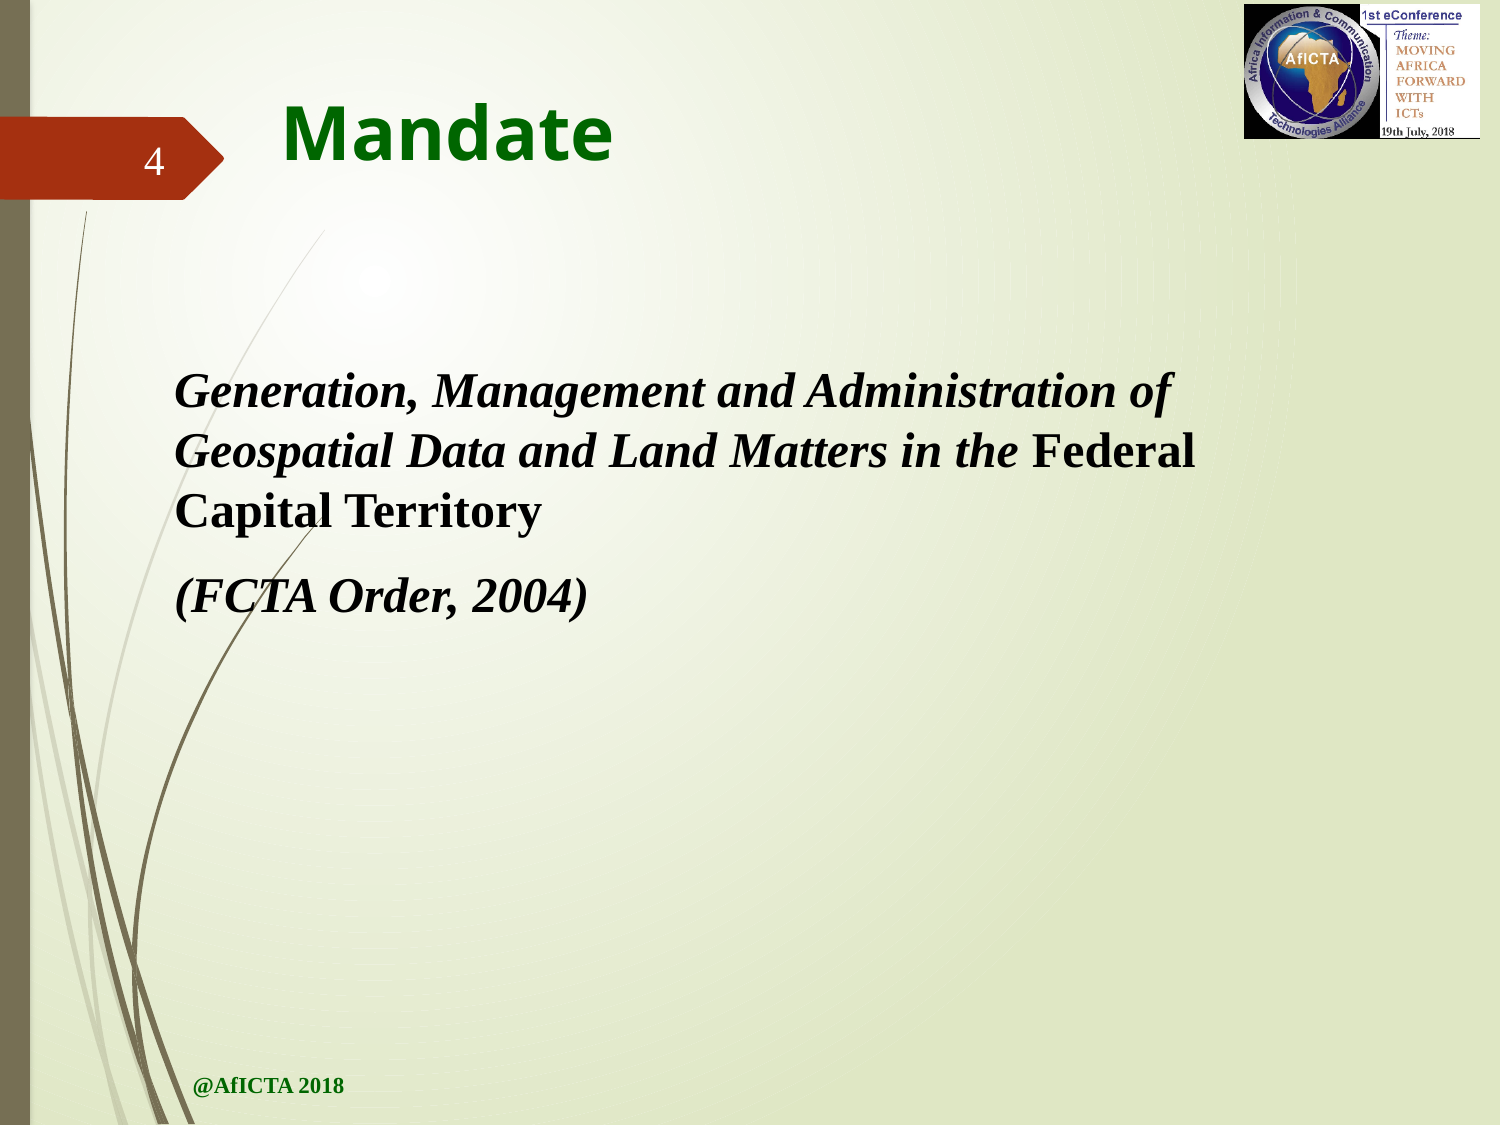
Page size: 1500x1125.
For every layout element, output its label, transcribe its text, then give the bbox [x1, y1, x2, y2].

slide_number 4 [83, 129, 180, 189]
footer @AfICTA 2018 [177, 1043, 395, 1125]
title Mandate [265, 78, 1347, 289]
picture [1243, 4, 1480, 139]
text_box Generation, Management and Administration of Geospatial Data and Land Matters in the Federal Capital Territory (FCTA Order, 2004) [159, 350, 1353, 630]
